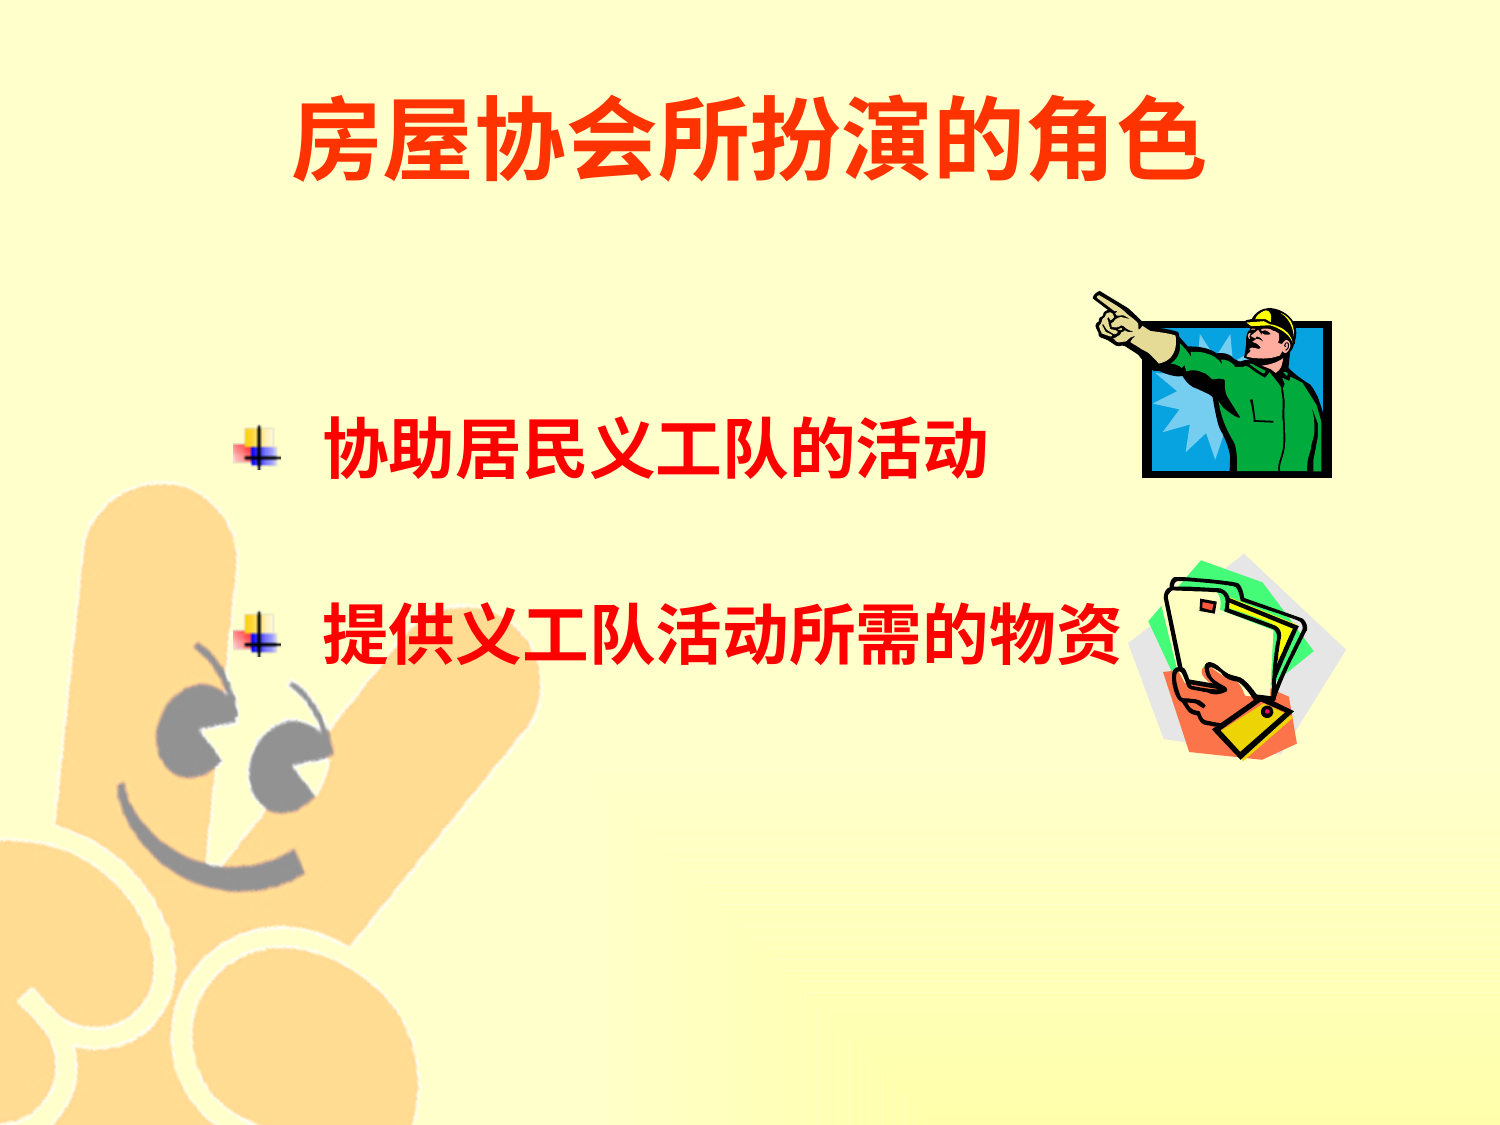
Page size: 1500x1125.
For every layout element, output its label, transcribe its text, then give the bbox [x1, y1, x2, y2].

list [1092, 290, 1333, 478]
picture [233, 609, 281, 657]
list 协助居民义工队的活动 提供义工队活动所需的物资 [218, 398, 1152, 1125]
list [1127, 550, 1350, 765]
title 房屋协会所扮演的角色 [0, 42, 1500, 231]
picture [233, 423, 281, 470]
